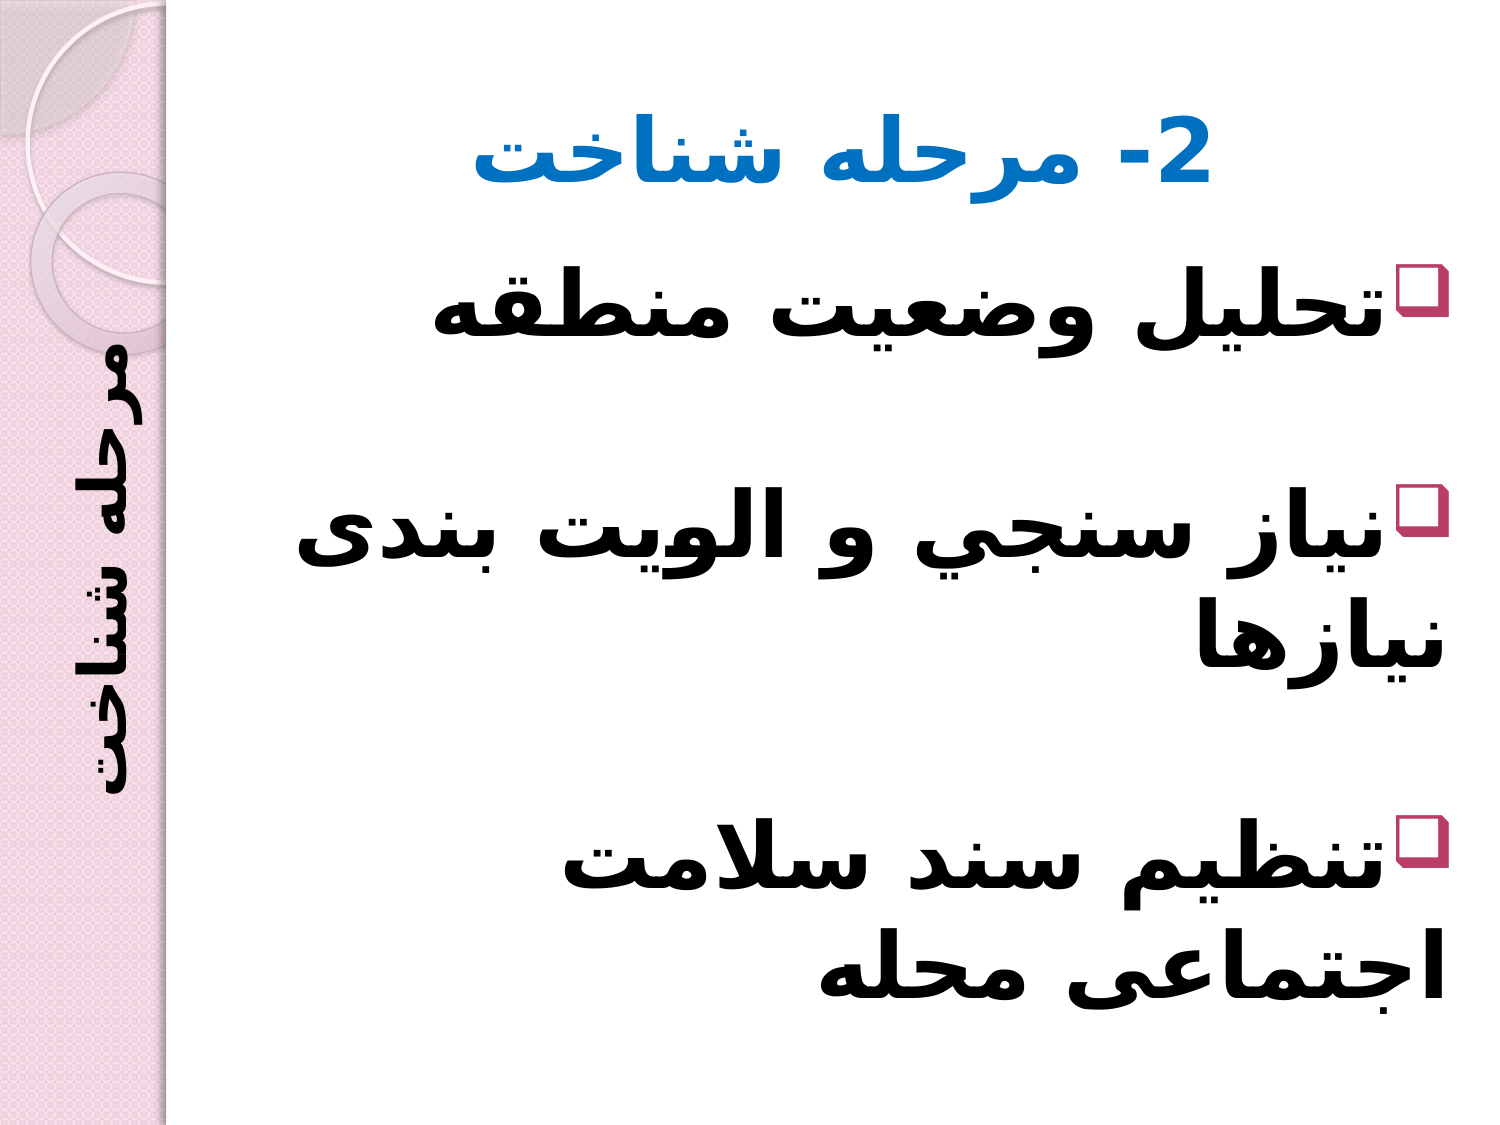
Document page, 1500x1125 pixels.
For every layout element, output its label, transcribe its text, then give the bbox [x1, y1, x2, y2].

text_box مرحله شناخت [0, 0, 188, 1125]
list تحليل وضعيت منطقه نياز سنجي و الویت بندی نیازها تنظيم سند سلامت اجتماعی محله [235, 237, 1466, 1025]
title 2- مرحله شناخت [235, 45, 1466, 233]
